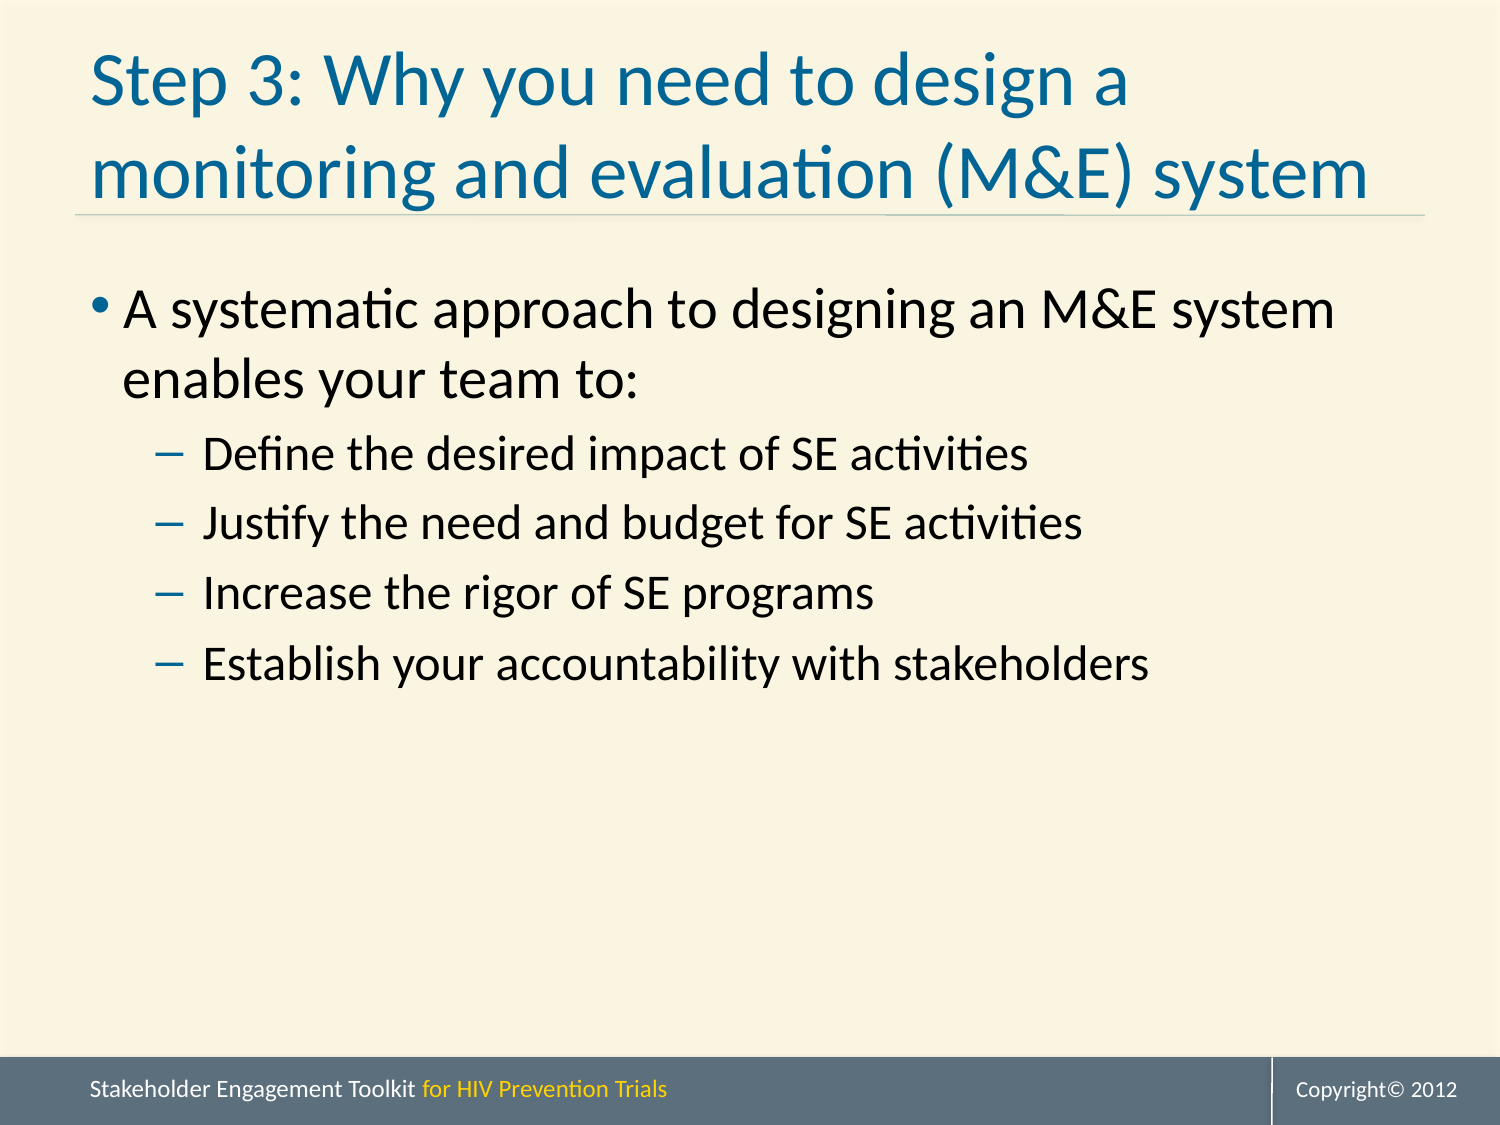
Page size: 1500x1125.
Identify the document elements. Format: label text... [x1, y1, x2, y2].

list A systematic approach to designing an M&E system enables your team to: Define the desired impact of SE activities Justify the need and budget for SE activities Increase the rigor of SE programs Establish your accountability with stakeholders [75, 262, 1425, 1005]
title Step 3: Why you need to design a monitoring and evaluation (M&E) system [75, 27, 1500, 216]
text_box Copyright© 2012 [1281, 1067, 1496, 1110]
